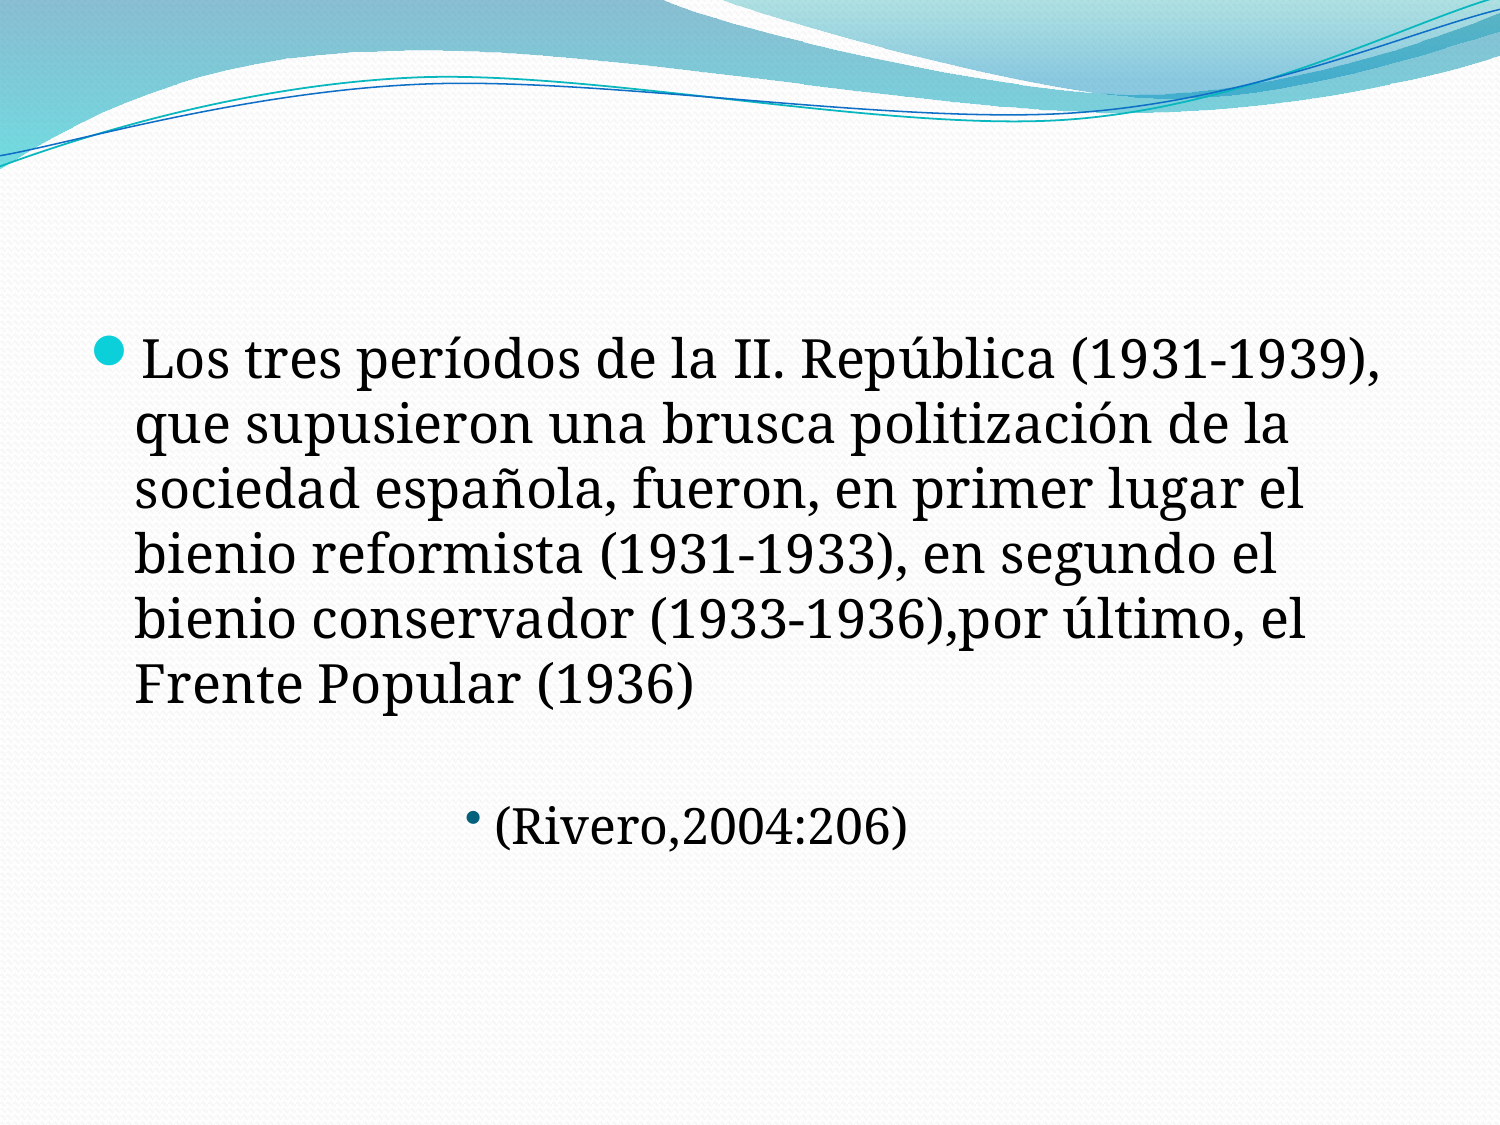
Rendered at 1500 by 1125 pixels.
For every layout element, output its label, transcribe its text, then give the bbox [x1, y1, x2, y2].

list Los tres períodos de la II. República (1931-1939), que supusieron una brusca politización de la sociedad española, fueron, en primer lugar el bienio reformista (1931-1933), en segundo el bienio conservador (1933-1936),por último, el Frente Popular (1936) (Rivero,2004:206) [75, 317, 1425, 1038]
